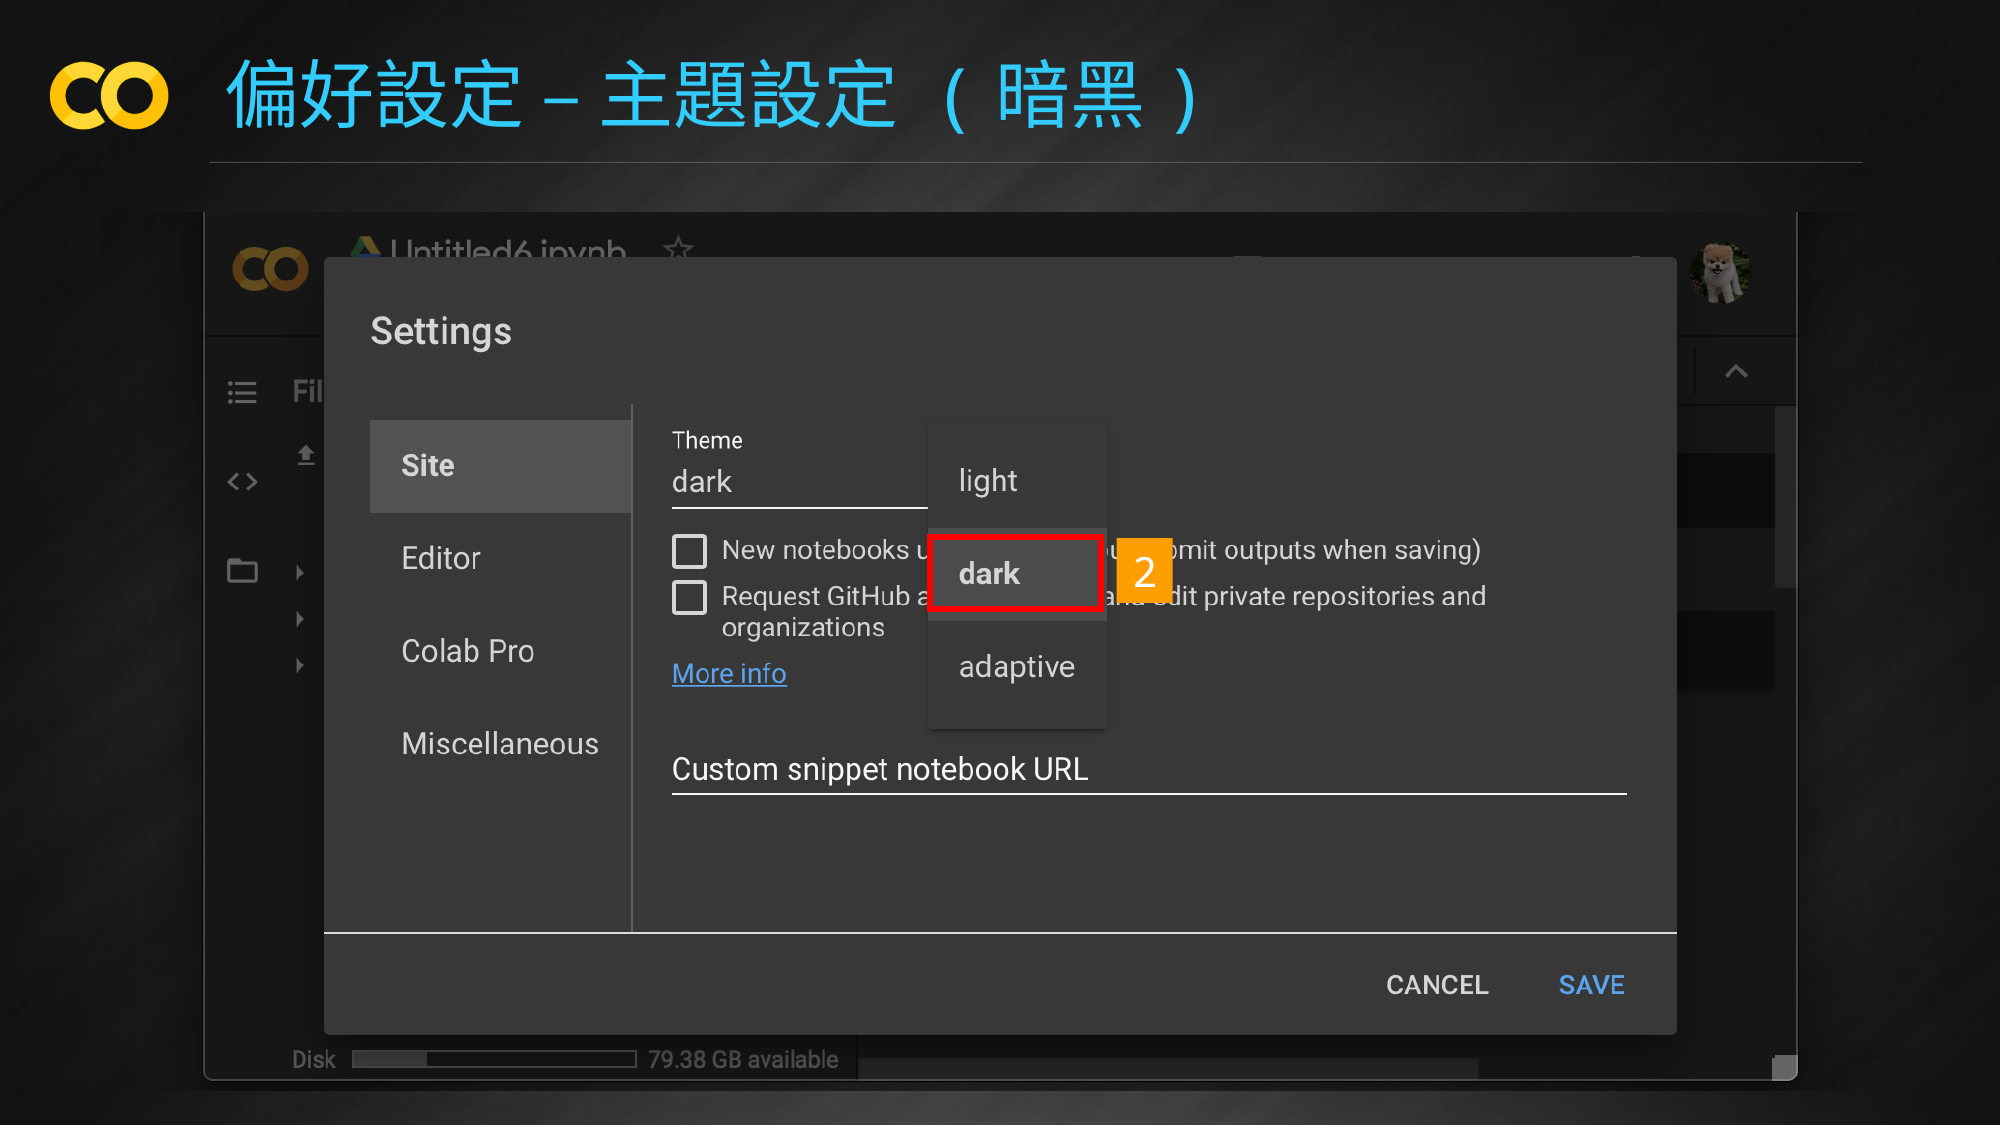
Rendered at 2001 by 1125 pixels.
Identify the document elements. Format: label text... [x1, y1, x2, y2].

picture [0, 0, 2000, 1125]
title 偏好設定 – 主題設定 (暗黑) [209, 47, 1863, 149]
